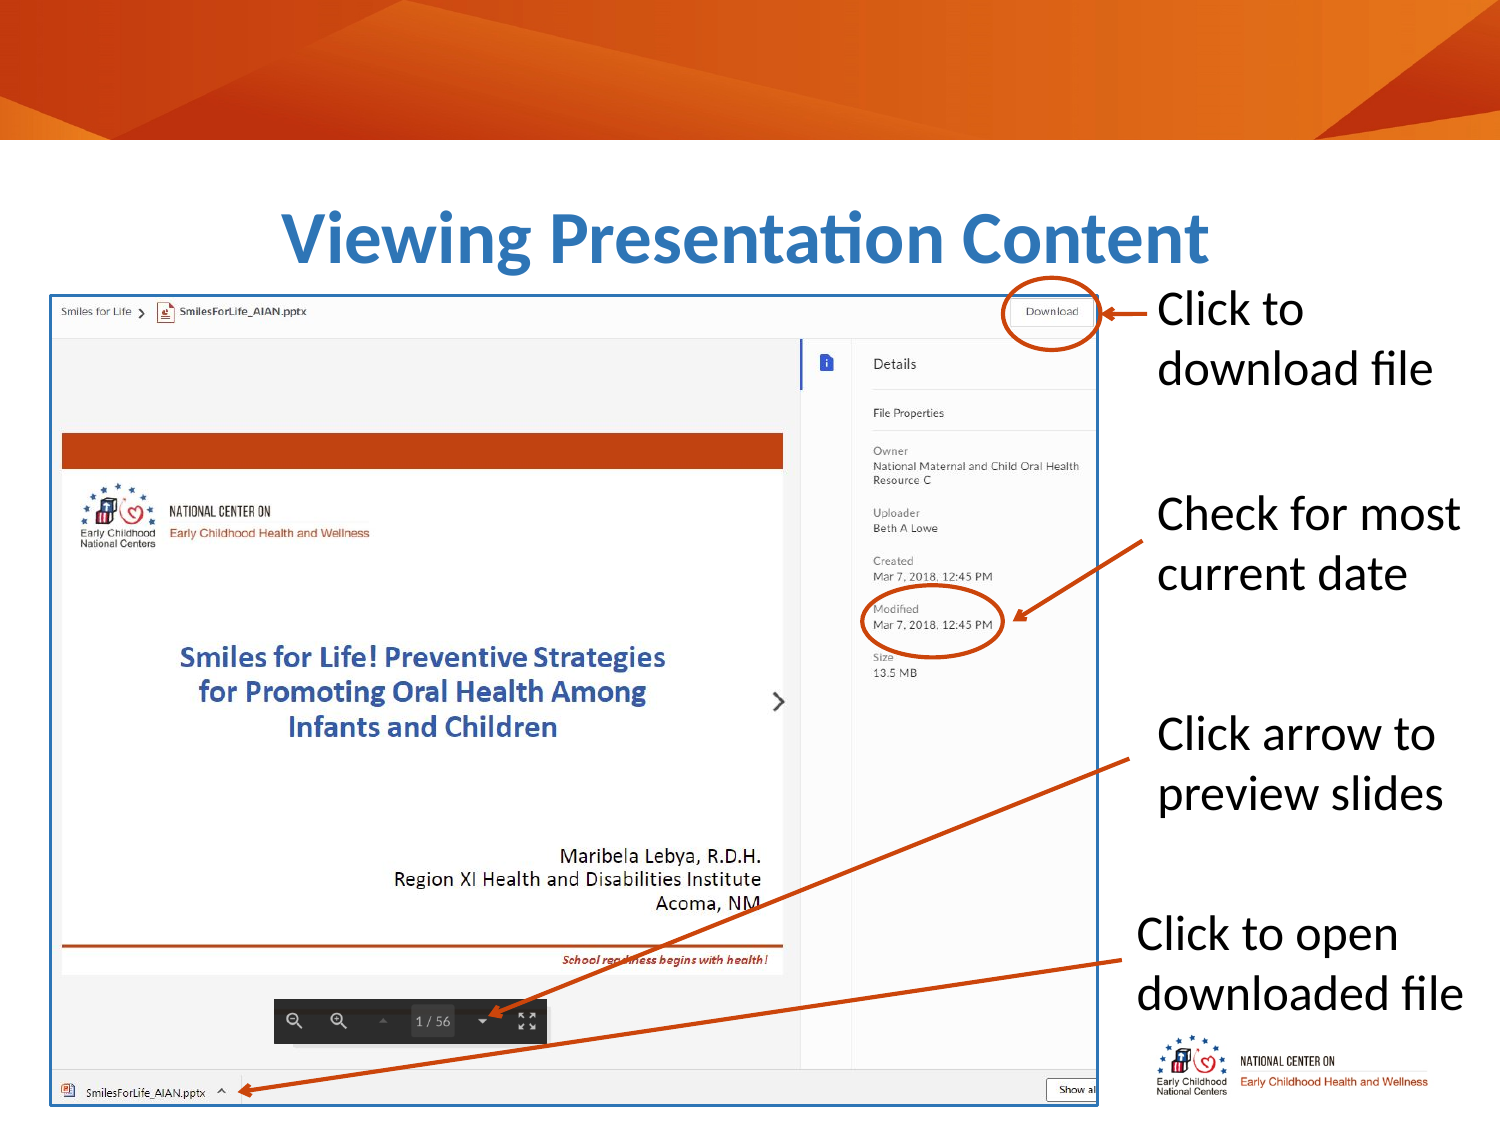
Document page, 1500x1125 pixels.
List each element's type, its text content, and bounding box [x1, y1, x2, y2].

text_box Click to download file [1142, 267, 1454, 403]
text_box Click to open downloaded file [1122, 892, 1500, 1028]
title Viewing Presentation Content [29, 93, 1463, 328]
picture [0, 0, 1500, 140]
text_box [1008, 276, 1102, 331]
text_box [1012, 541, 1143, 622]
text_box Click arrow to preview slides [1142, 693, 1467, 829]
picture [1139, 1028, 1451, 1110]
text_box Check for most current date [1142, 473, 1500, 608]
picture [52, 296, 1096, 1105]
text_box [237, 960, 1122, 1093]
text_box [487, 758, 1130, 1017]
